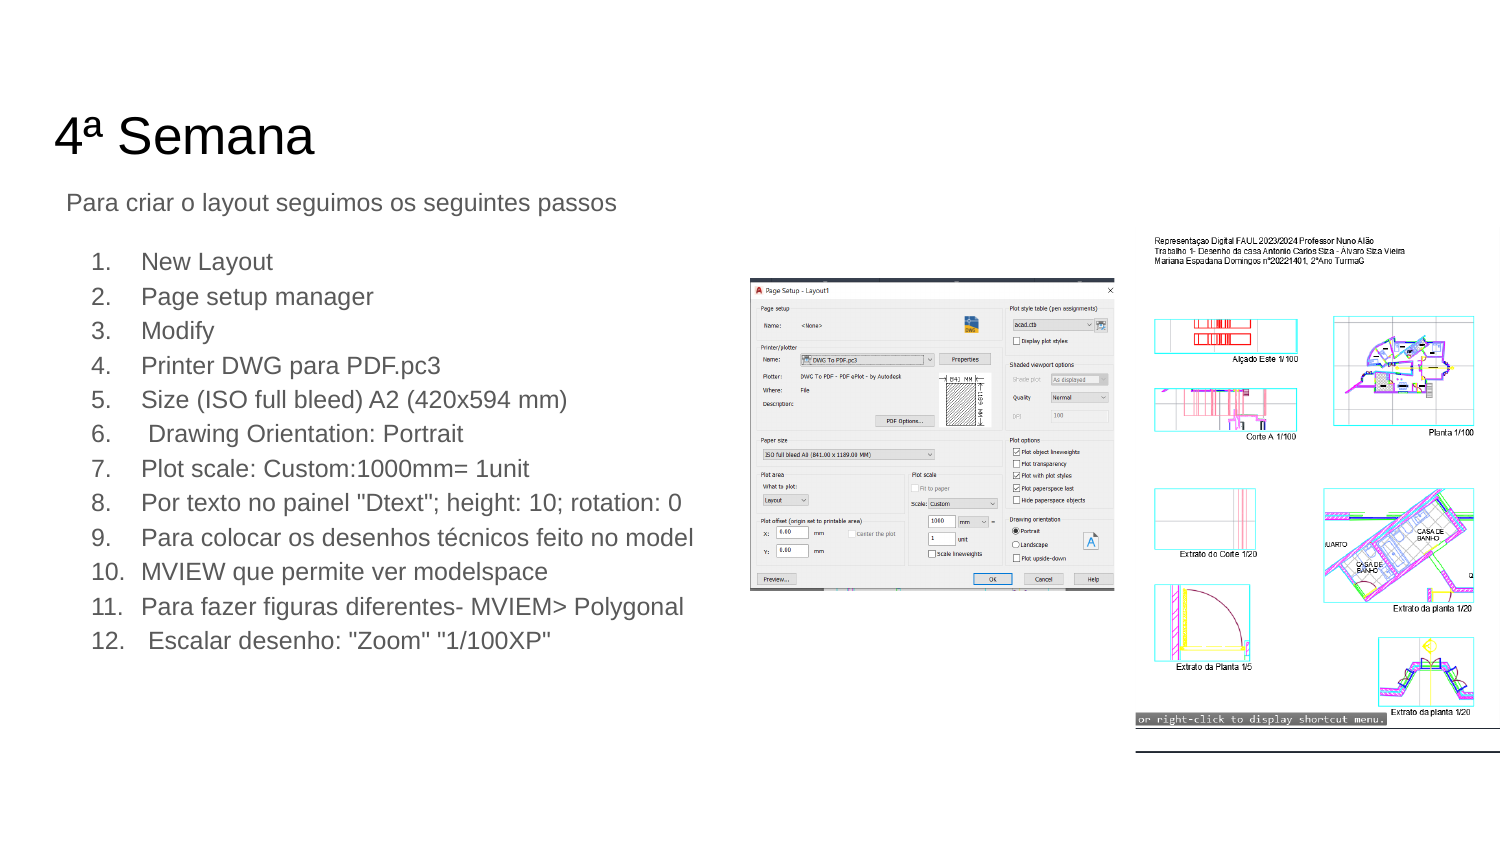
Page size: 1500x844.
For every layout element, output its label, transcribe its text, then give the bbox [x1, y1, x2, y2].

list Para criar o layout seguimos os seguintes passos New Layout Page setup manager Modify Printer DWG para PDF.pc3 Size (ISO full bleed) A2 (420x594 mm) Drawing Orientation: Portrait Plot scale: Custom:1000mm= 1unit Por texto no painel "Dtext"; height: 10; rotation: 0 Para colocar os desenhos técnicos feito no model MVIEW que permite ver modelspace Para fazer figuras diferentes- MVIEM> Polygonal Escalar desenho: "Zoom" "1/100XP" [51, 166, 778, 813]
picture [1135, 226, 1500, 753]
title 4ª Semana [39, 86, 1437, 181]
picture [749, 277, 1115, 592]
